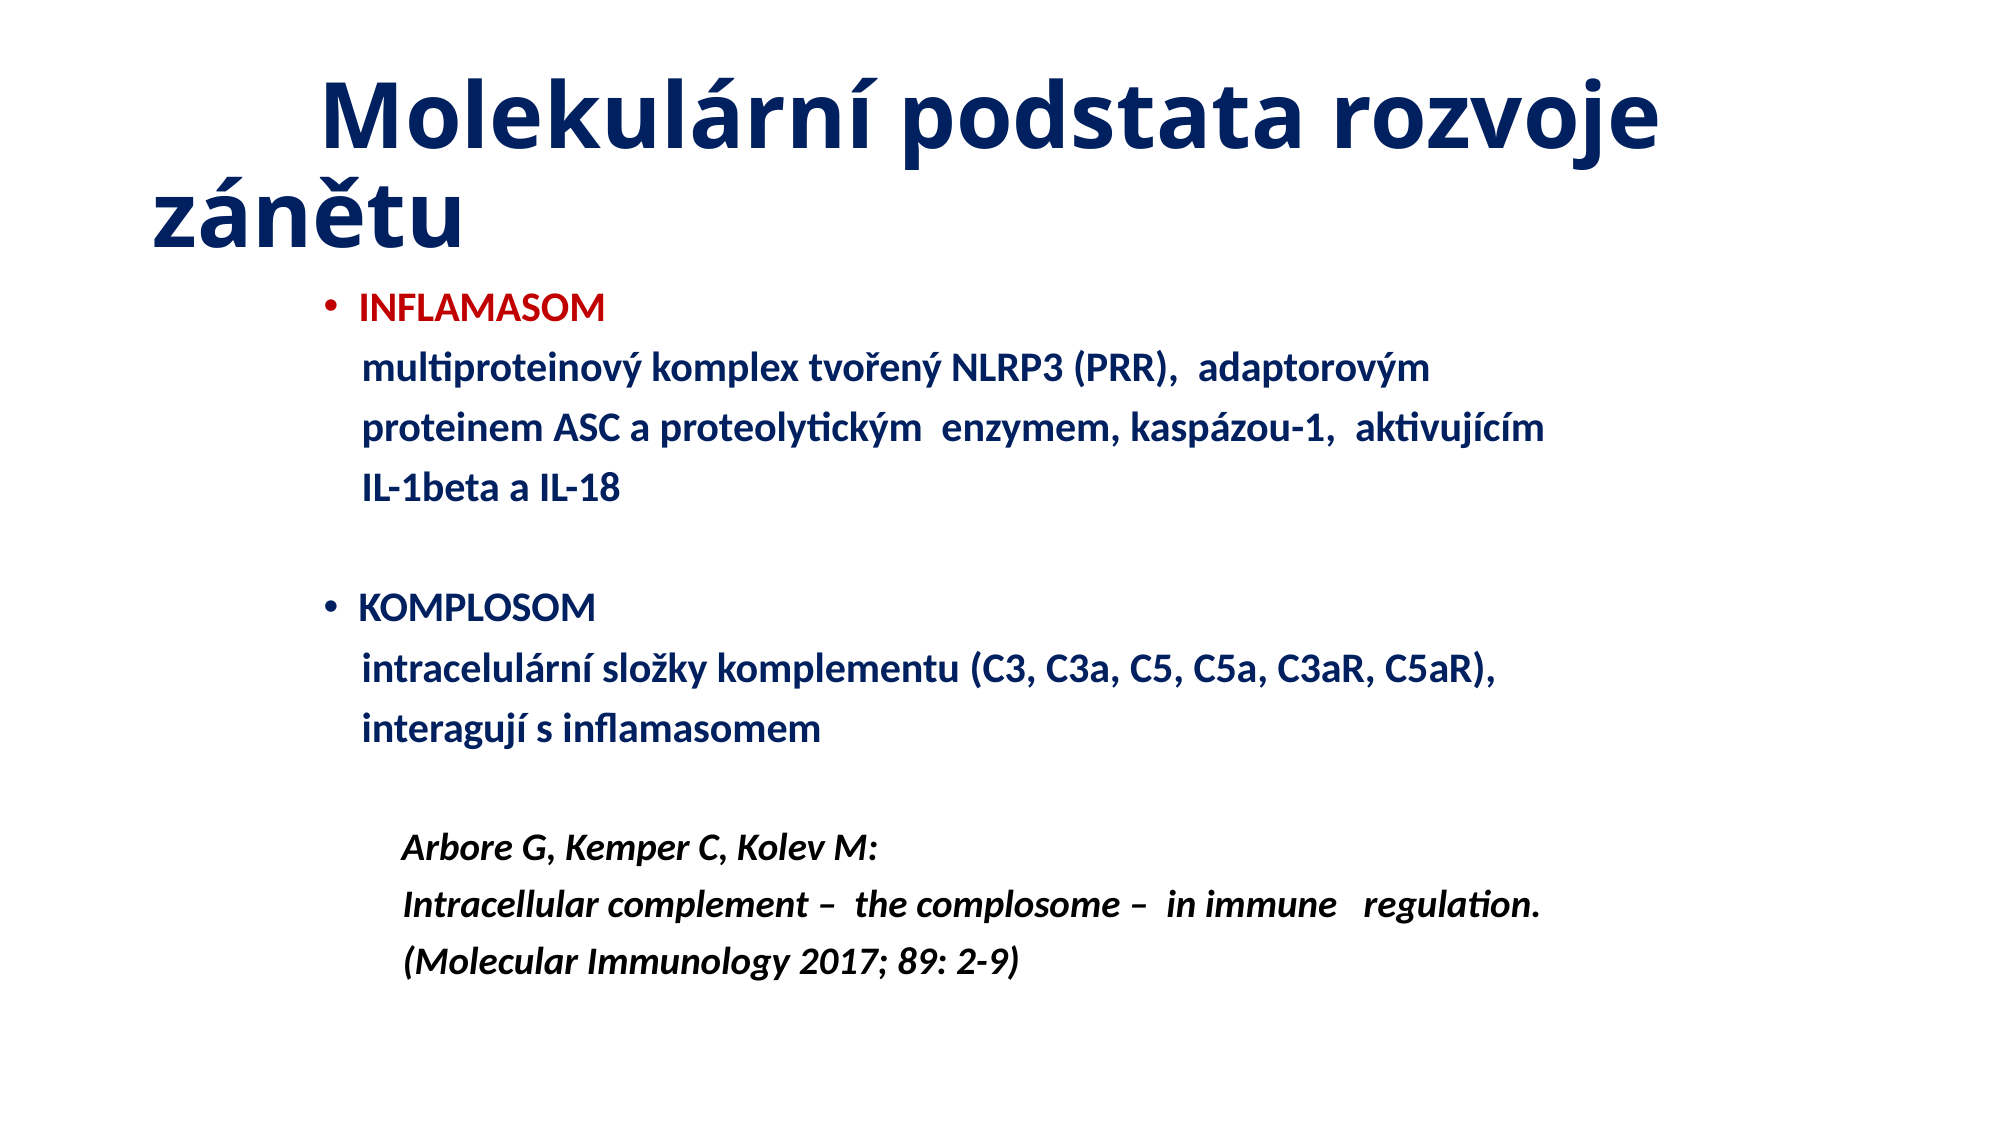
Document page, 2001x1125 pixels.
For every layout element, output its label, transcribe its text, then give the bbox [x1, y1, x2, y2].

list INFLAMASOM multiproteinový komplex tvořený NLRP3 (PRR), adaptorovým proteinem ASC a proteolytickým enzymem, kaspázou-1, aktivujícím IL-1beta a IL-18 KOMPLOSOM intracelulární složky komplementu (C3, C3a, C5, C5a, C3aR, C5aR), interagují s inflamasomem Arbore G, Kemper C, Kolev M: Intracellular complement – the complosome – in immune regulation. (Molecular Immunology 2017; 89: 2-9) [308, 277, 1734, 998]
title Molekulární podstata rozvoje zánětu [137, 59, 1863, 278]
